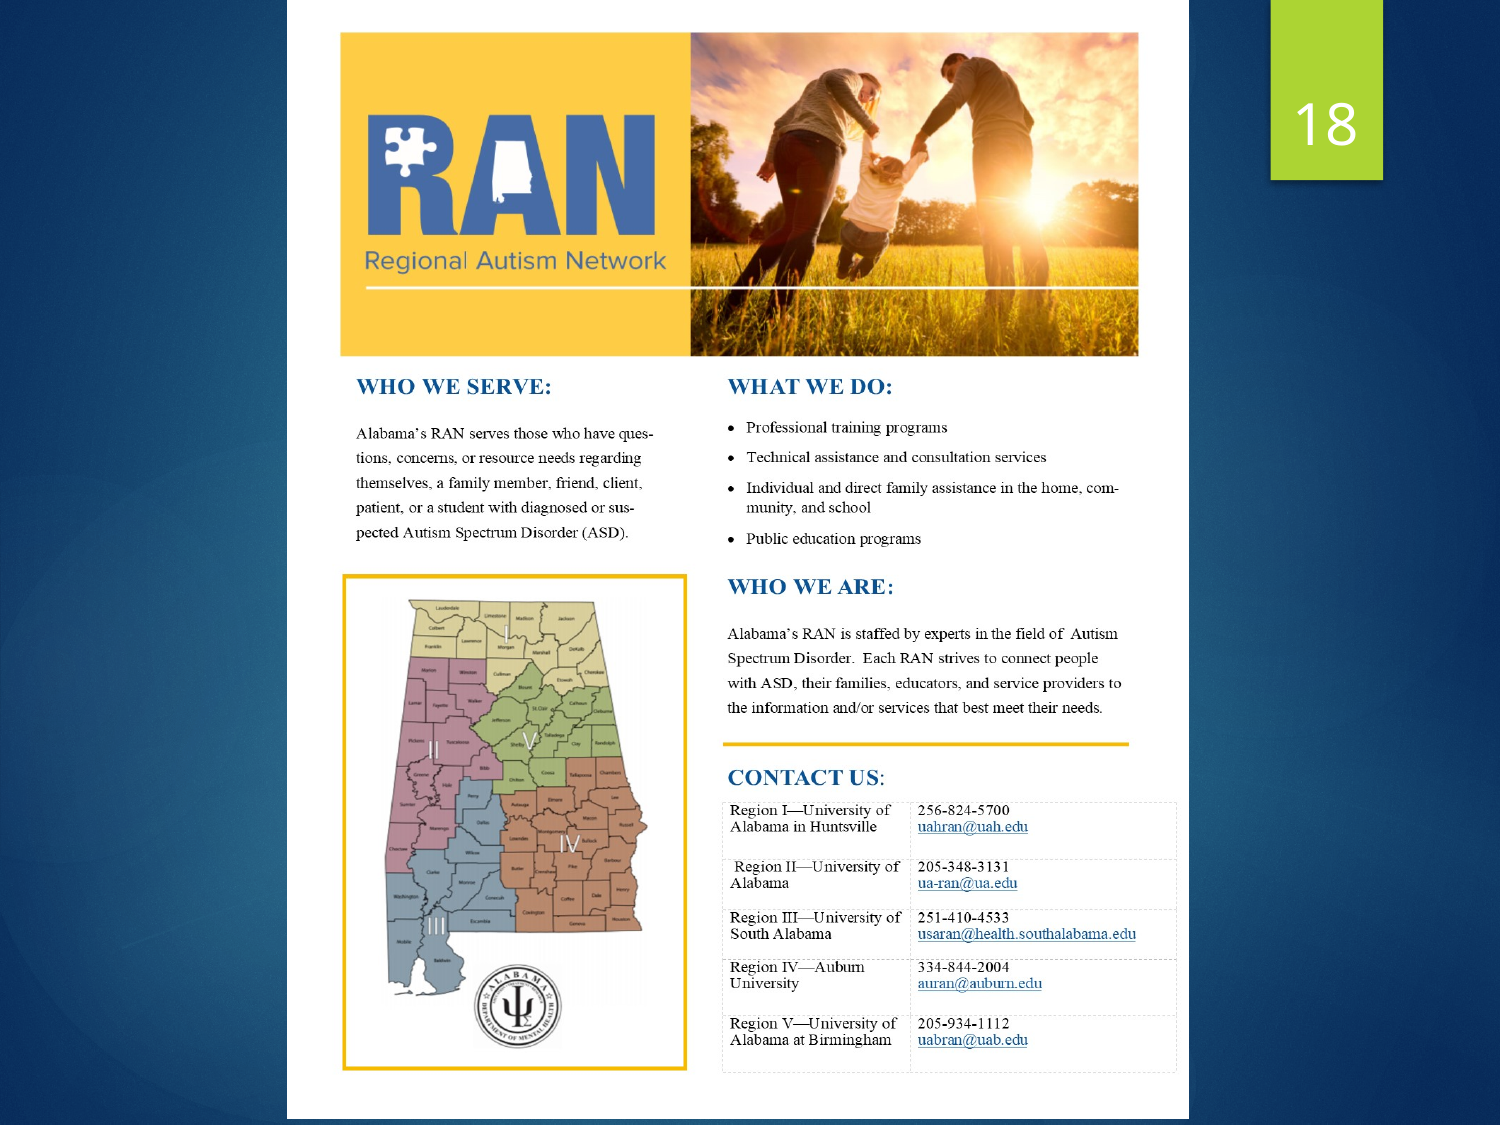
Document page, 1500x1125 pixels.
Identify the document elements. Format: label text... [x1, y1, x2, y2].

slide_number 18 [1273, 48, 1378, 175]
picture [287, 0, 1189, 1119]
